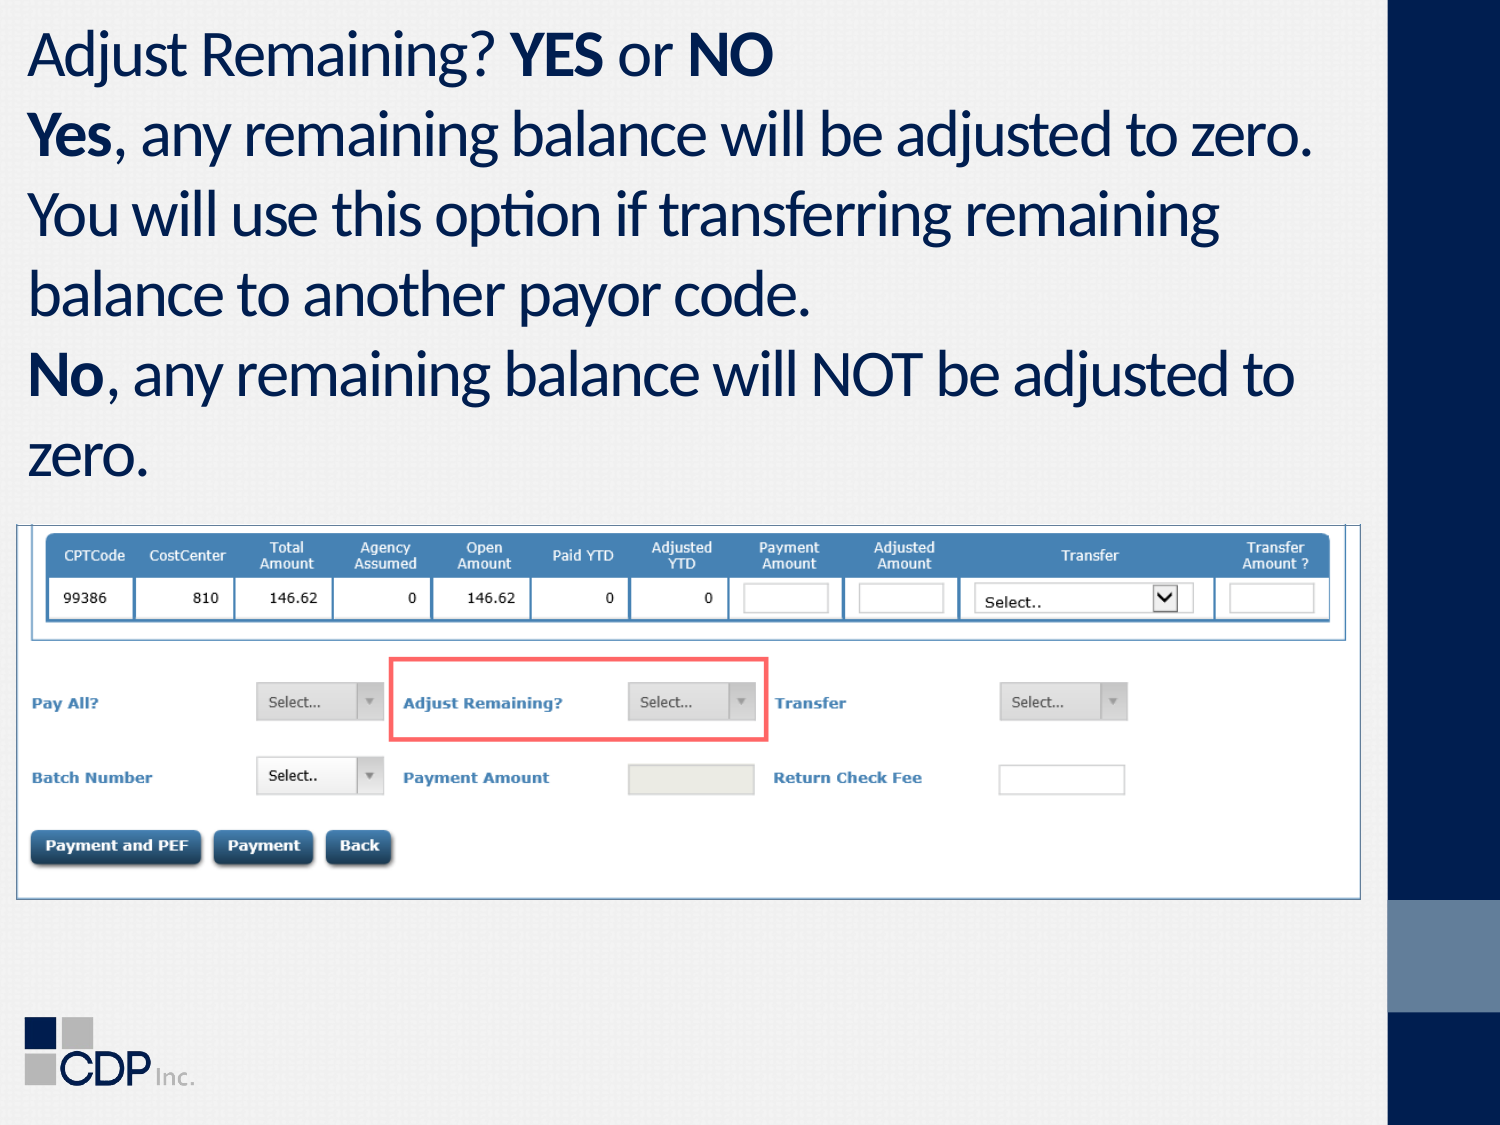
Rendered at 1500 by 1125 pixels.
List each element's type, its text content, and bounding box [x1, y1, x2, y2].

title Adjust Remaining? YES or NO Yes, any remaining balance will be adjusted to zero. You will use this option if transferring remaining balance to another payor code. No, any remaining balance will NOT be adjusted to zero. [12, 50, 1375, 450]
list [16, 524, 1362, 901]
picture [1, 999, 225, 1125]
